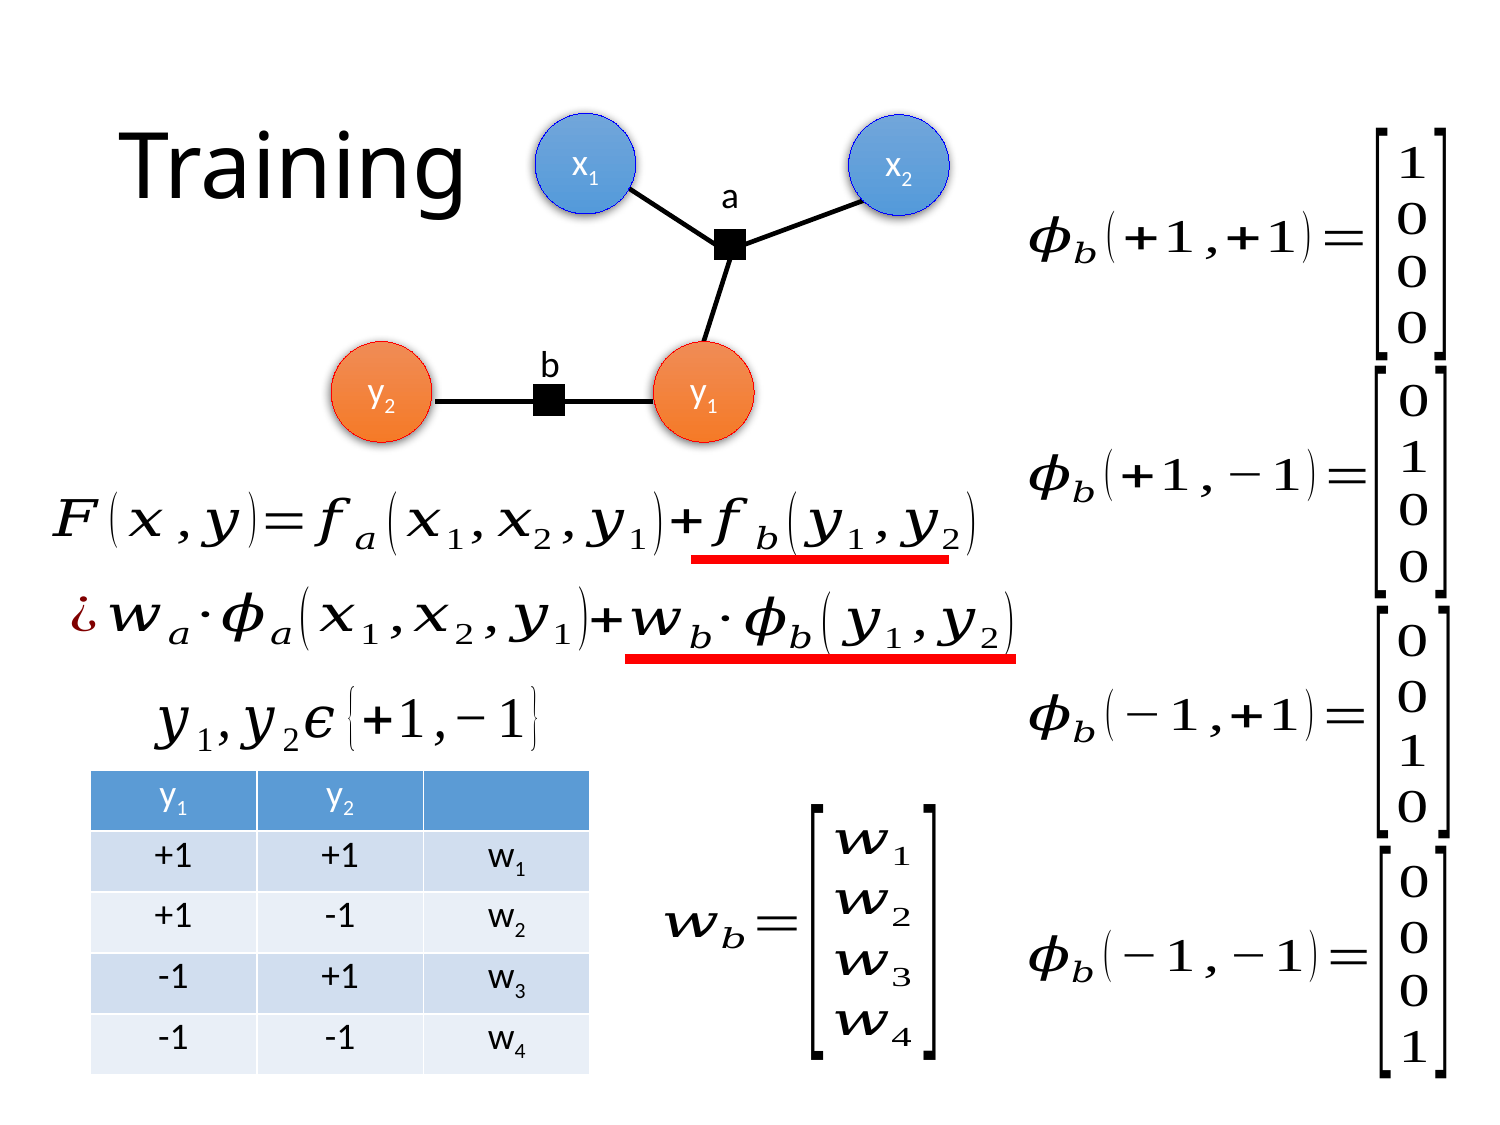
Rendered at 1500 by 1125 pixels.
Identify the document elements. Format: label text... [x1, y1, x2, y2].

title Training [103, 59, 1397, 278]
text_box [331, 113, 950, 443]
